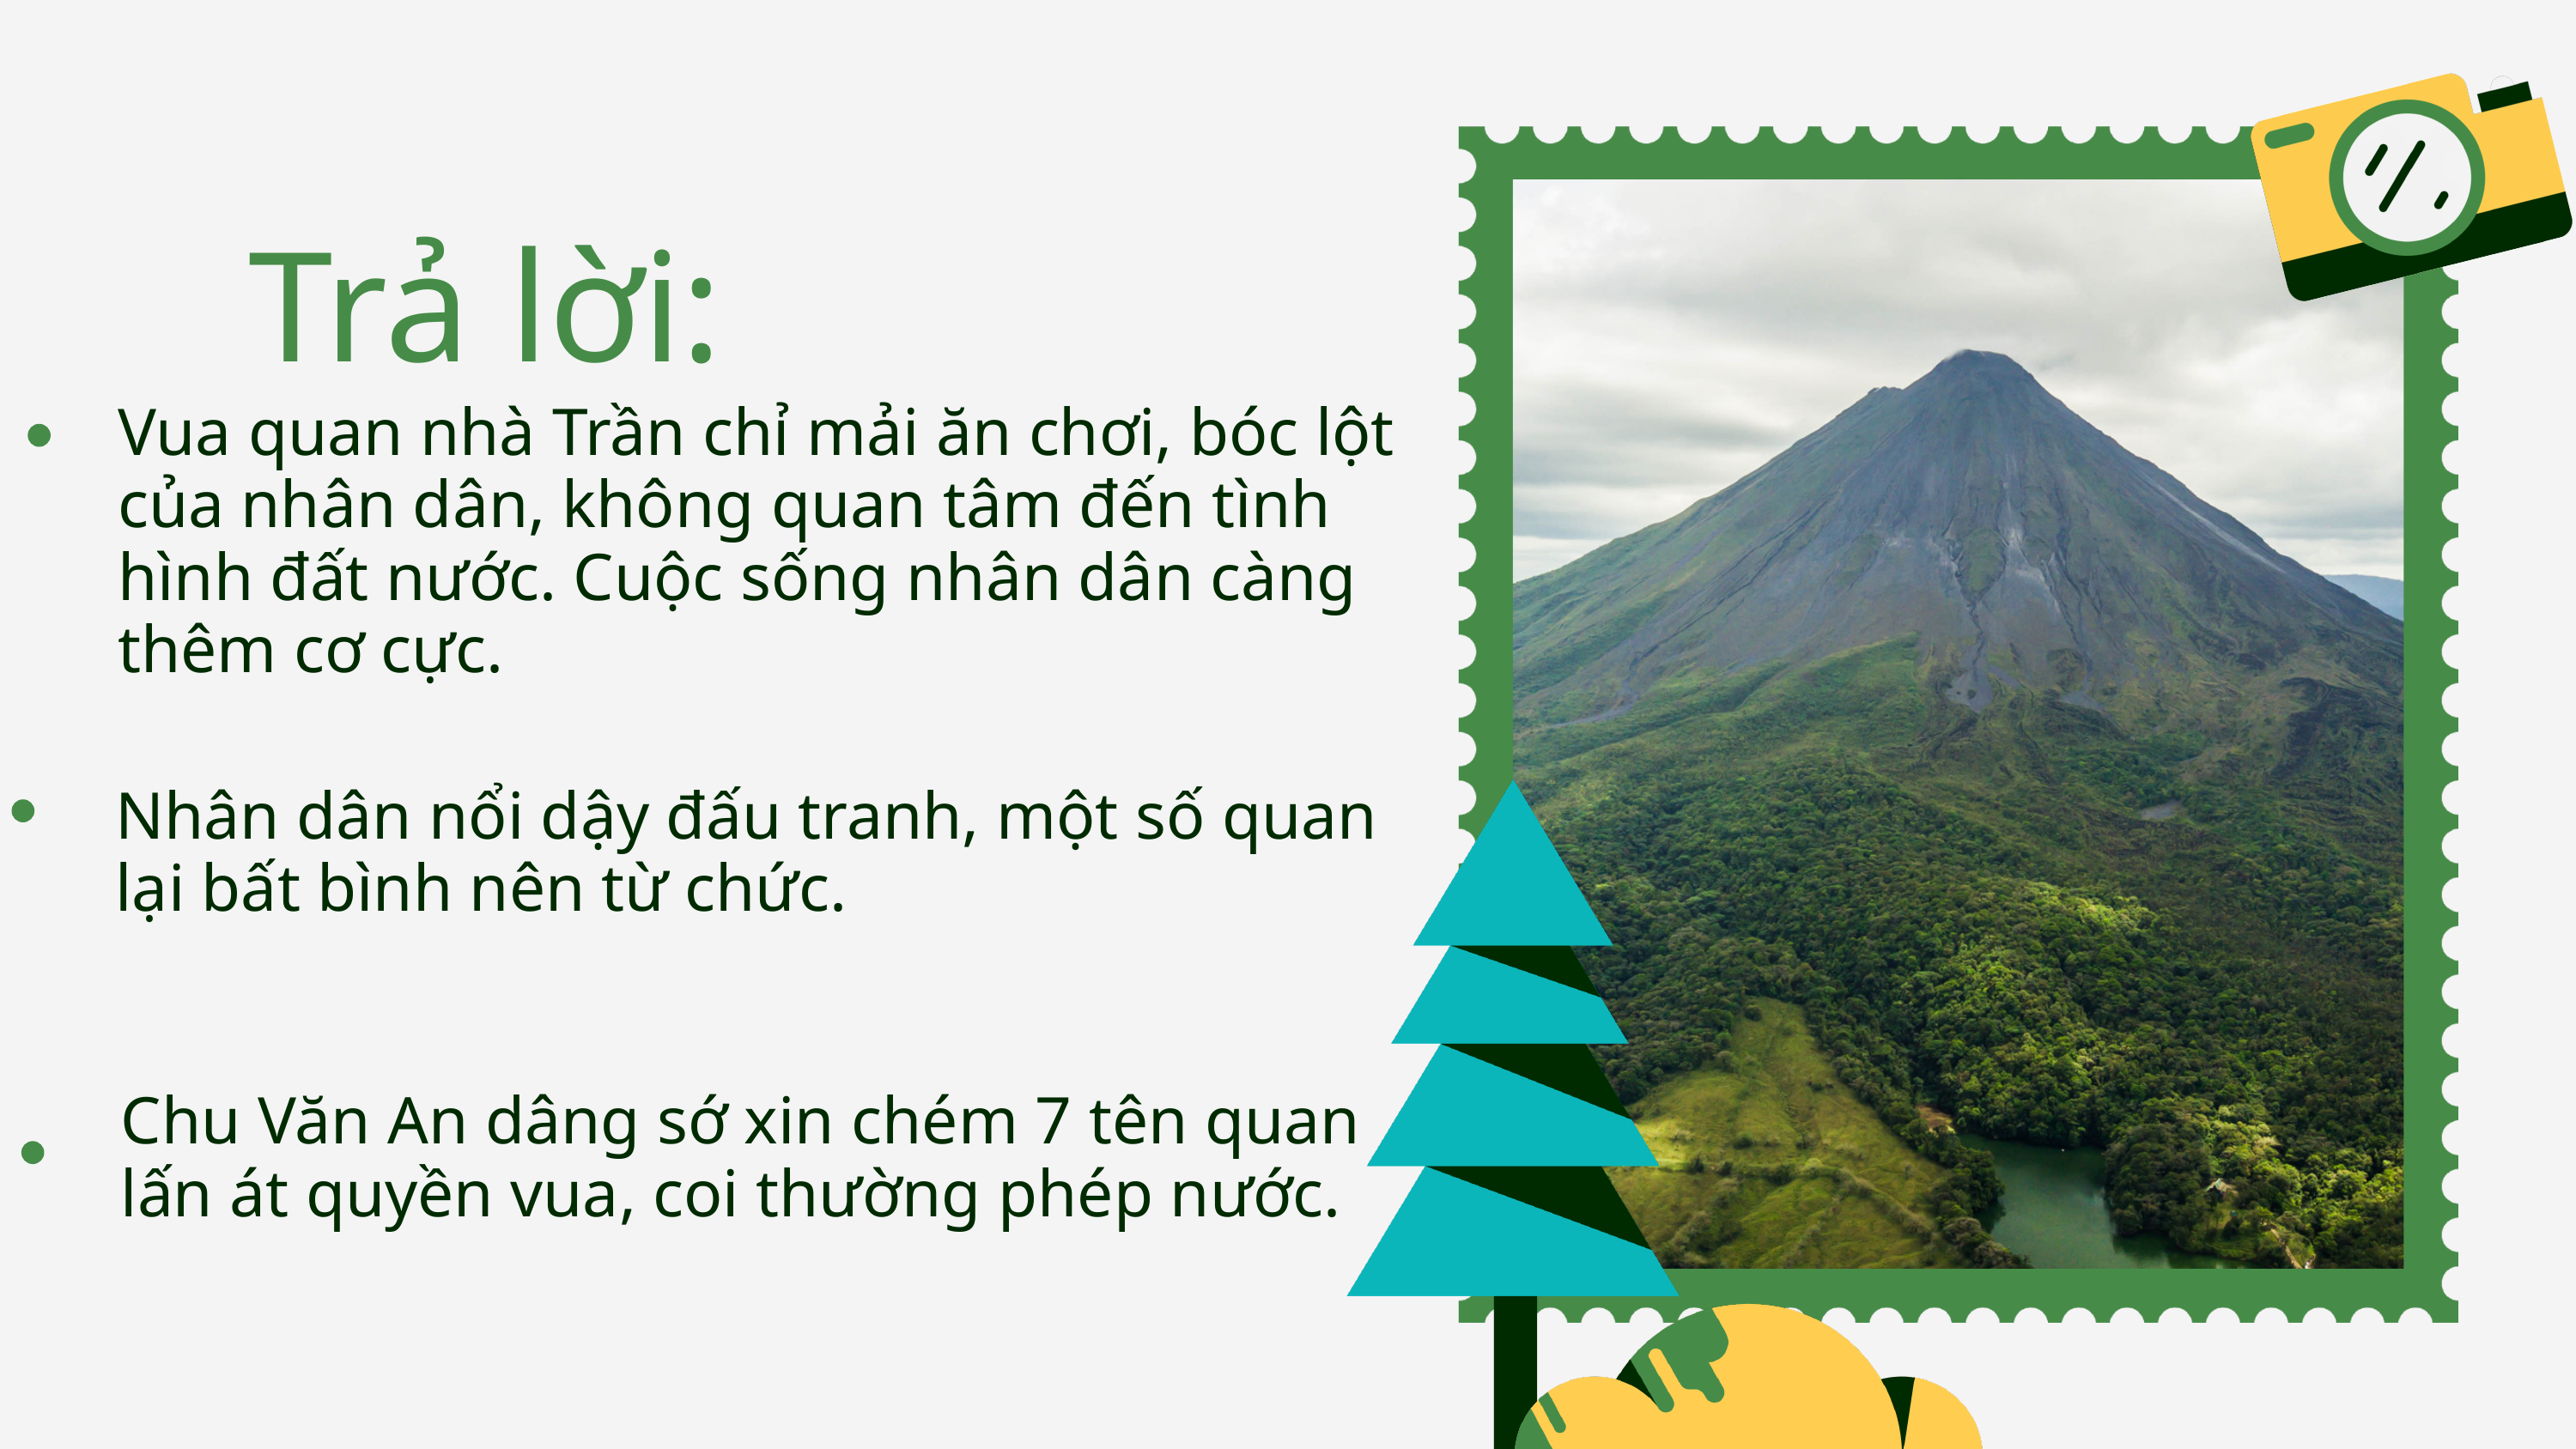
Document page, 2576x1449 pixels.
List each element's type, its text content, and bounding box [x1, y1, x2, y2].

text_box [11, 798, 35, 823]
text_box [115, 395, 1428, 928]
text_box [21, 1141, 45, 1165]
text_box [1512, 179, 2404, 1269]
text_box Trả lời: [248, 209, 1183, 392]
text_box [27, 423, 52, 447]
picture [1346, 53, 2576, 1449]
text_box Chu Văn An dâng sớ xin chém 7 tên quan lấn át quyền vua, coi thường phép nước. [120, 1084, 1342, 1230]
